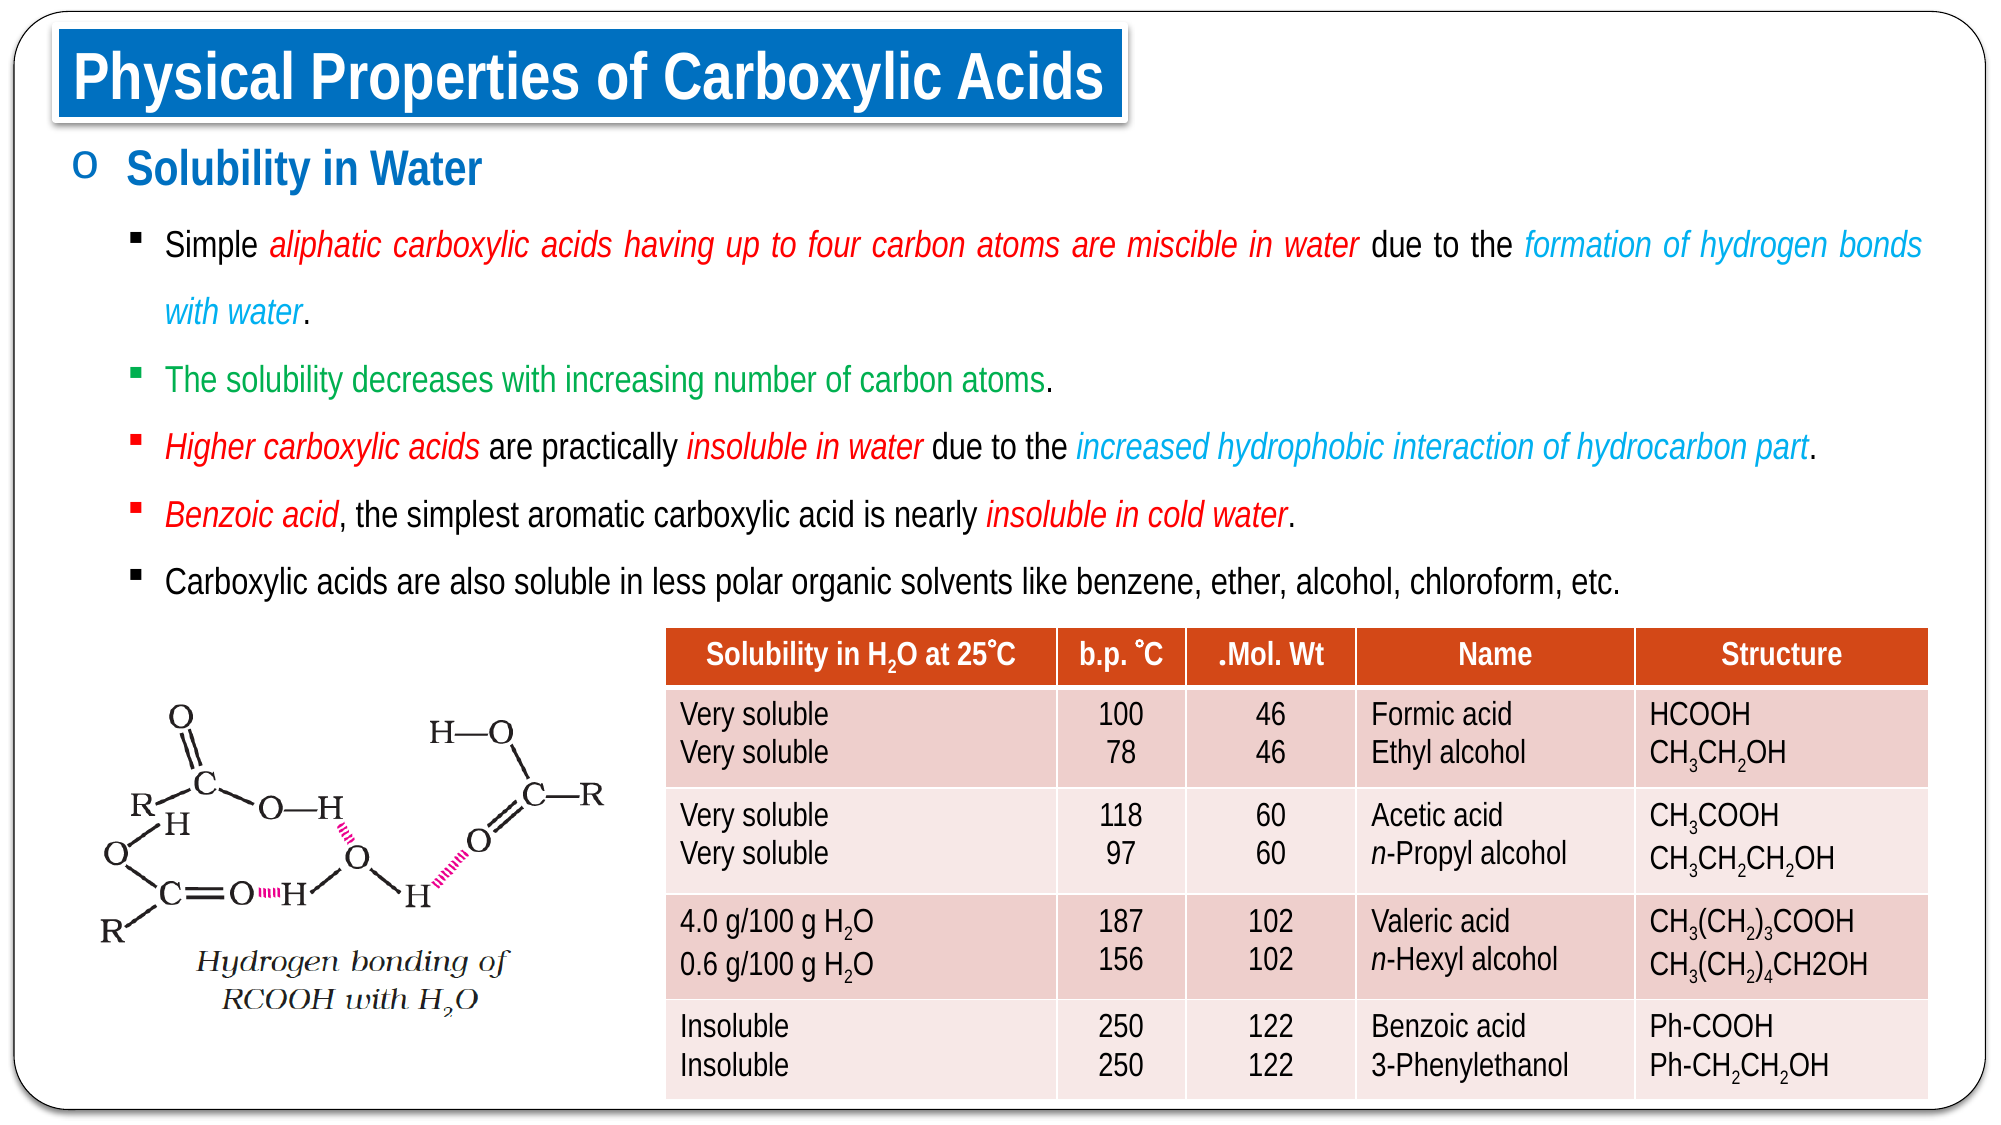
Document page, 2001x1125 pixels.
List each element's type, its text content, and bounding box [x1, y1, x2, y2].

table_cell 100 78 [1058, 690, 1185, 787]
table_cell Ph-COOH Ph-CH2CH2OH [1636, 1000, 1928, 1099]
table_cell 60 60 [1187, 789, 1355, 893]
table_cell 187 156 [1058, 895, 1185, 999]
text_box Solubility in Water [55, 131, 500, 203]
text_box Physical Properties of Carboxylic Acids [52, 22, 1128, 123]
text_box Simple aliphatic carboxylic acids having up to four carbon atoms are miscible in water due to the formation of hydrogen bonds with water. The solubility decreases with increasing number of carbon atoms. Higher carboxylic acids are practically insoluble in water due to the increased hydrophobic interaction of hydrocarbon part. Benzoic acid, the simplest aromatic carboxylic acid is nearly insoluble in cold water. Carboxylic acids are also soluble in less polar organic solvents like benzene, ether, alcohol, chloroform, etc. [112, 190, 1938, 610]
table_cell Insoluble Insoluble [666, 1000, 1056, 1099]
table_cell HCOOH CH3CH2OH [1636, 690, 1928, 787]
table_cell Benzoic acid 3-Phenylethanol [1357, 1000, 1634, 1099]
table_header Name [1357, 628, 1634, 685]
table_cell Valeric acid n-Hexyl alcohol [1357, 895, 1634, 999]
picture [89, 697, 613, 1017]
table_cell Very soluble Very soluble [666, 789, 1056, 893]
table_cell CH3(CH2)3COOH CH3(CH2)4CH2OH [1636, 895, 1928, 999]
table_cell Acetic acid n-Propyl alcohol [1357, 789, 1634, 893]
table_header Mol. Wt. [1187, 628, 1355, 685]
table_header Structure [1636, 628, 1928, 685]
table_cell 250 250 [1058, 1000, 1185, 1099]
table_cell Formic acid Ethyl alcohol [1357, 690, 1634, 787]
table_header b.p. C [1058, 628, 1185, 685]
table_cell 102 102 [1187, 895, 1355, 999]
table_cell Very soluble Very soluble [666, 690, 1056, 787]
table_header Solubility in H2O at 25C [666, 628, 1056, 685]
table_cell 122 122 [1187, 1000, 1355, 1099]
table_cell CH3COOH CH3CH2CH2OH [1636, 789, 1928, 893]
table_cell 4.0 g/100 g H2O 0.6 g/100 g H2O [666, 895, 1056, 999]
table_cell 46 46 [1187, 690, 1355, 787]
table_cell 118 97 [1058, 789, 1185, 893]
